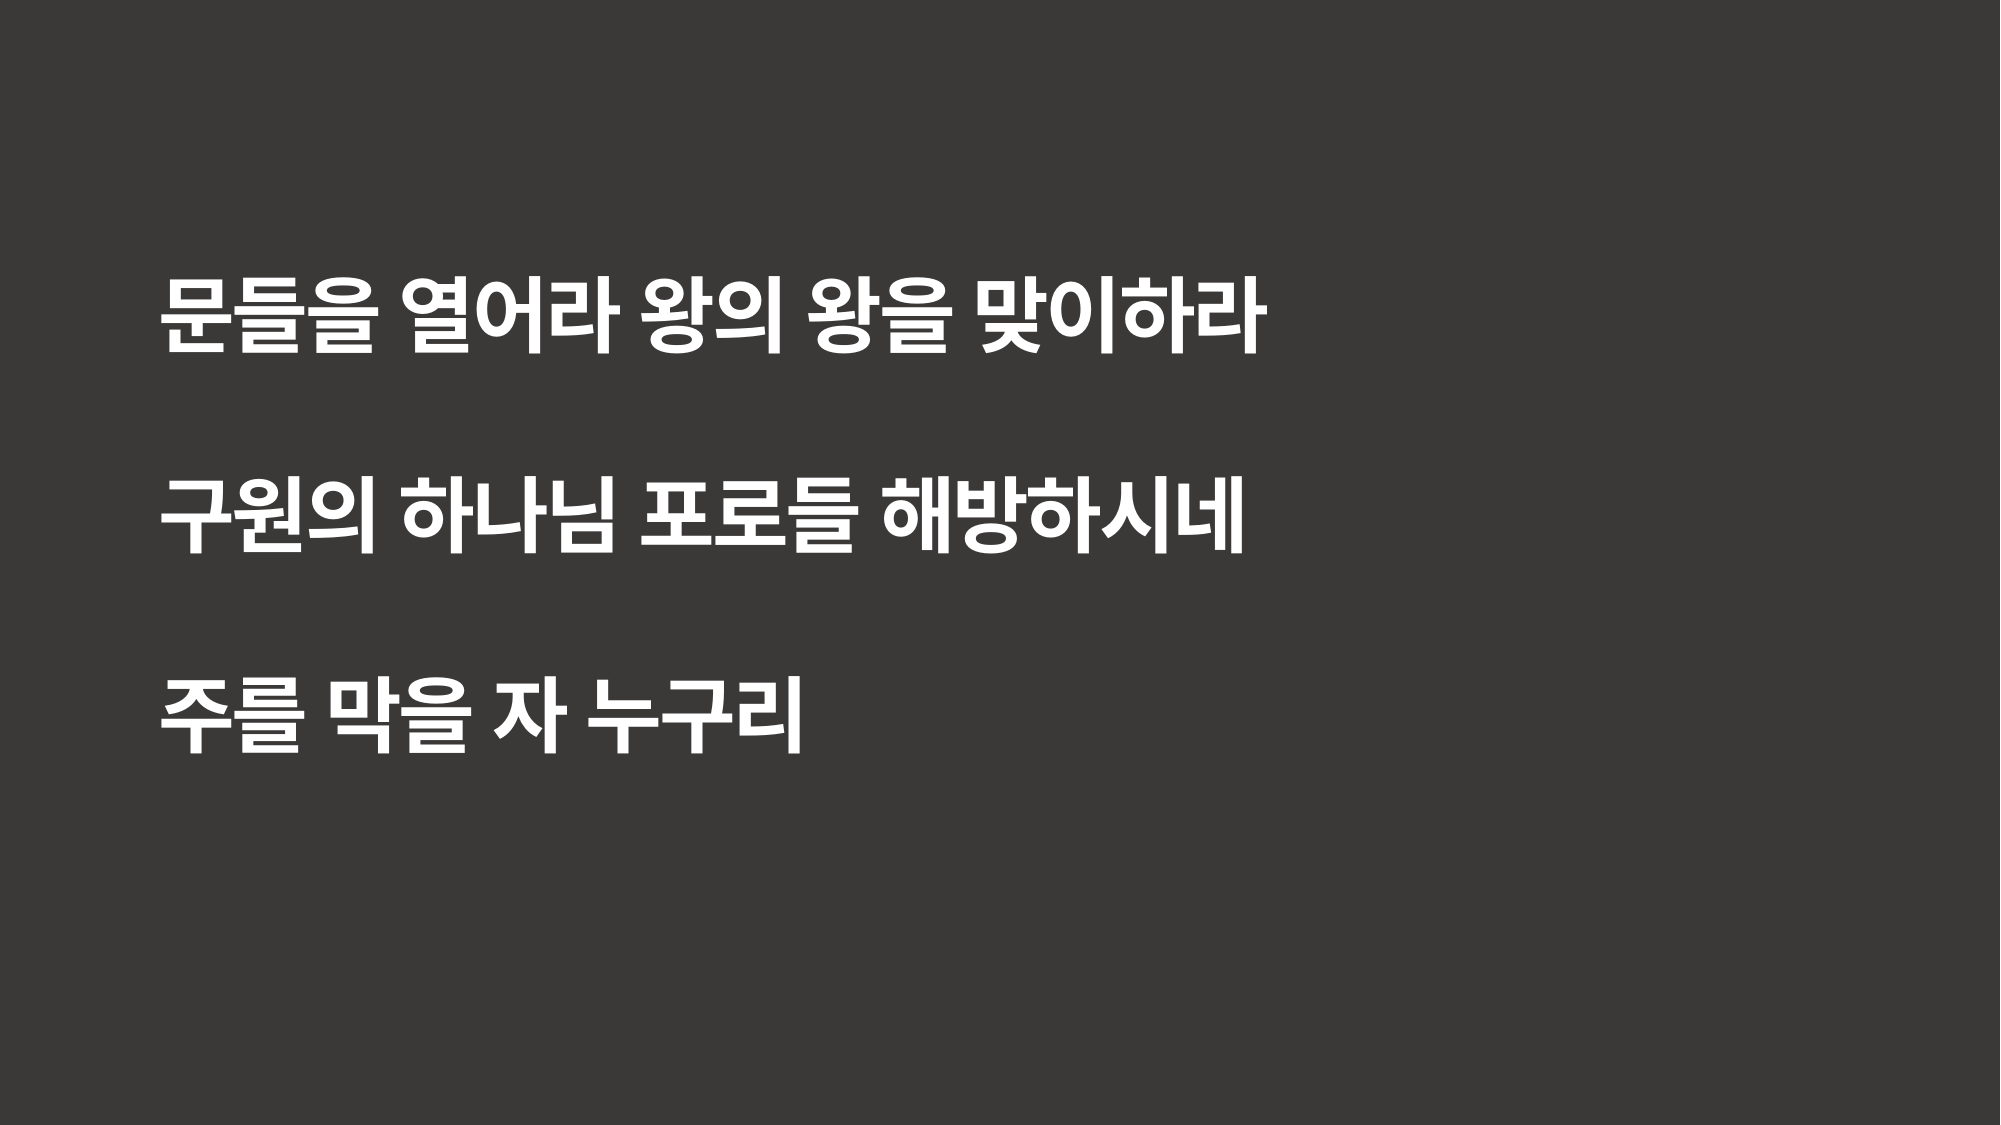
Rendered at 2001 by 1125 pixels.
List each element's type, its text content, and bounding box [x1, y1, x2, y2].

text_box 문들을 열어라 왕의 왕을 맞이하라 구원의 하나님 포로들 해방하시네 주를 막을 자 누구리 [143, 155, 1857, 771]
